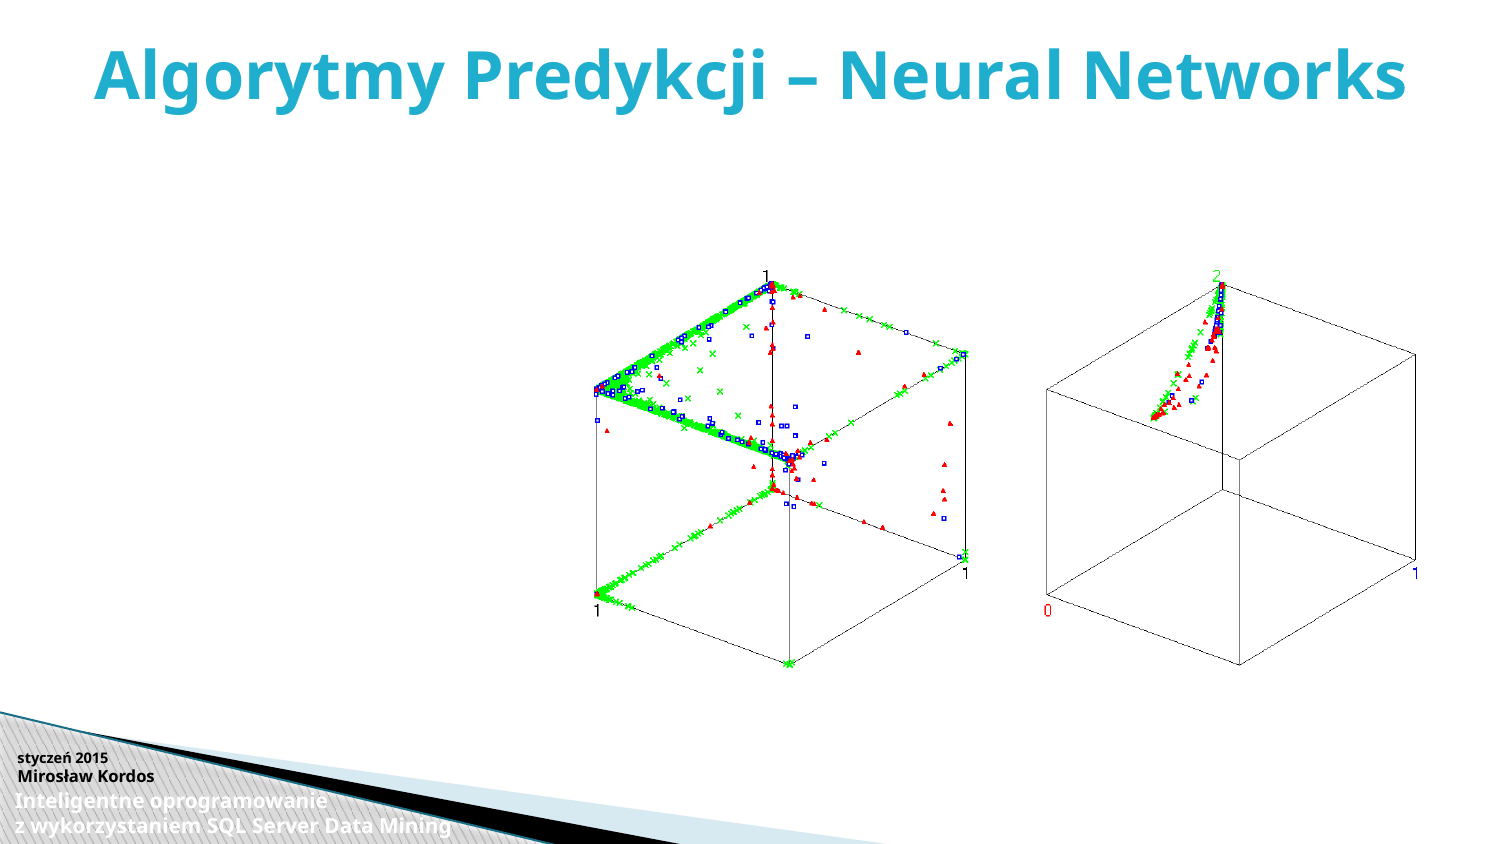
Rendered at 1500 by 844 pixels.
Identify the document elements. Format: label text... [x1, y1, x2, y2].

text_box Inteligentne oprogramowanie z wykorzystaniem SQL Server Data Mining [0, 780, 475, 844]
picture [569, 269, 1004, 704]
picture [1019, 269, 1454, 704]
text_box Algorytmy Predykcji – Neural Networks [2, 0, 1500, 146]
text_box styczeń 2015 Mirosław Kordos [2, 741, 191, 794]
